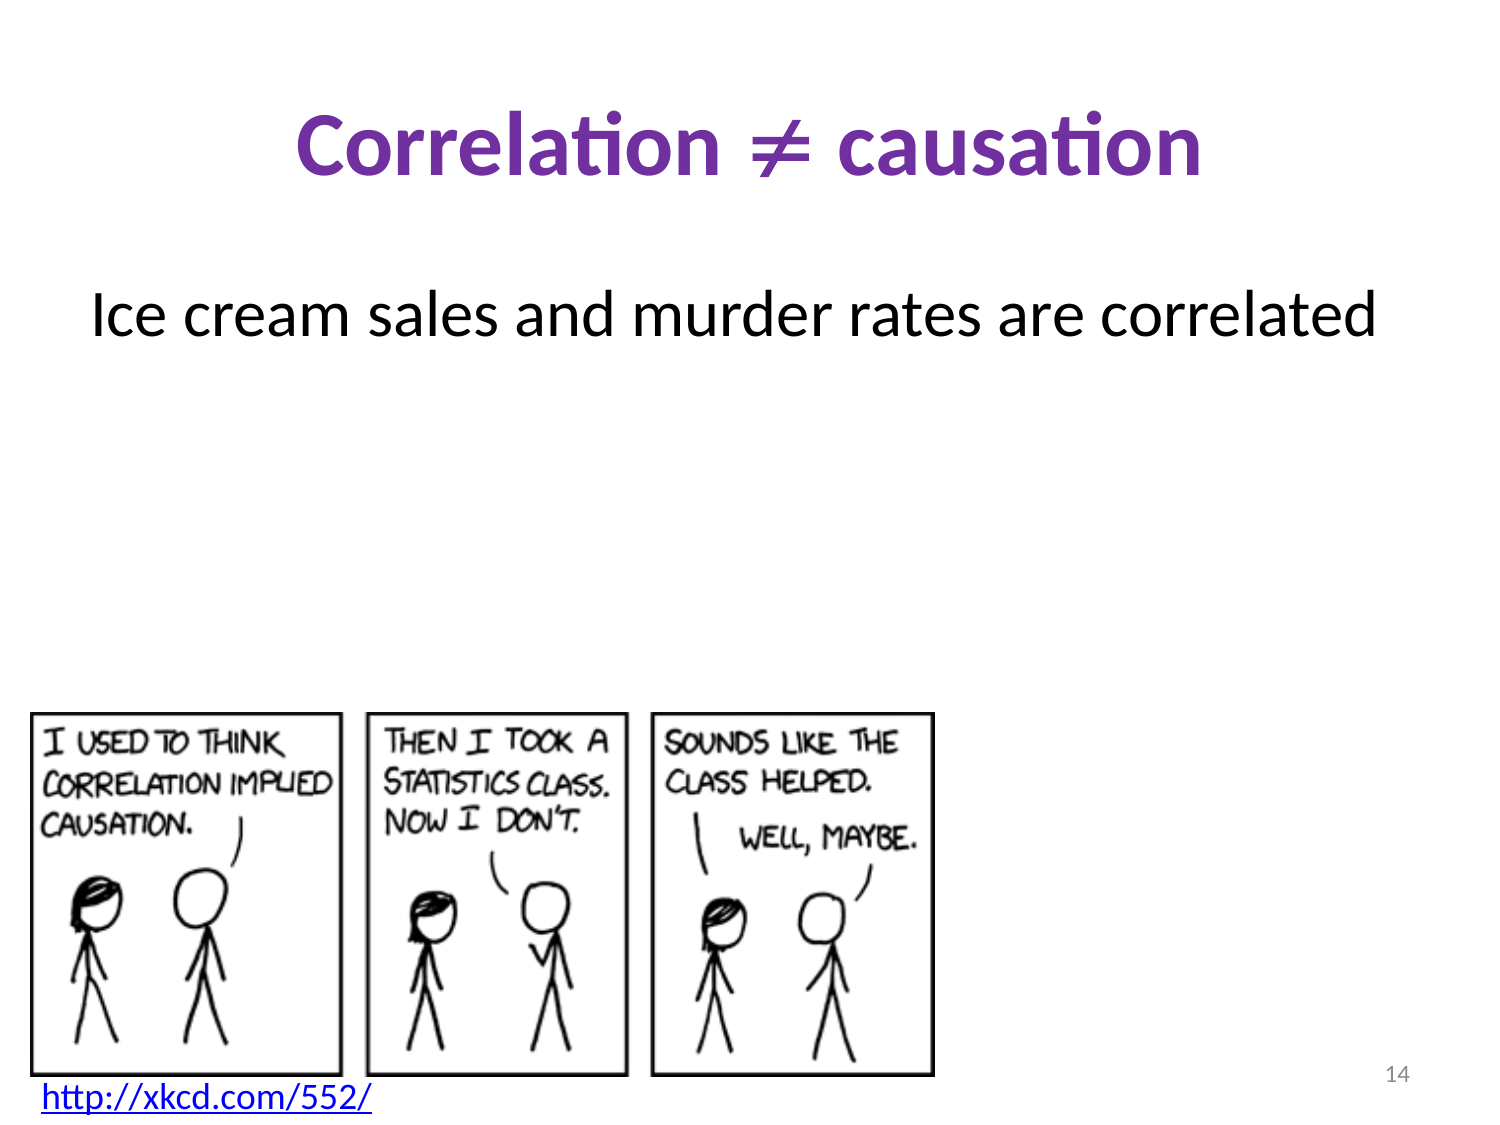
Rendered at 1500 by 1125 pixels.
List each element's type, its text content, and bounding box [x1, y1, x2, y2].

picture [30, 712, 935, 1077]
text_box http://xkcd.com/552/ [26, 1081, 387, 1125]
title Correlation  causation [75, 45, 1425, 233]
slide_number 14 [1074, 1042, 1425, 1103]
list Ice cream sales and murder rates are correlated [75, 262, 1425, 1005]
